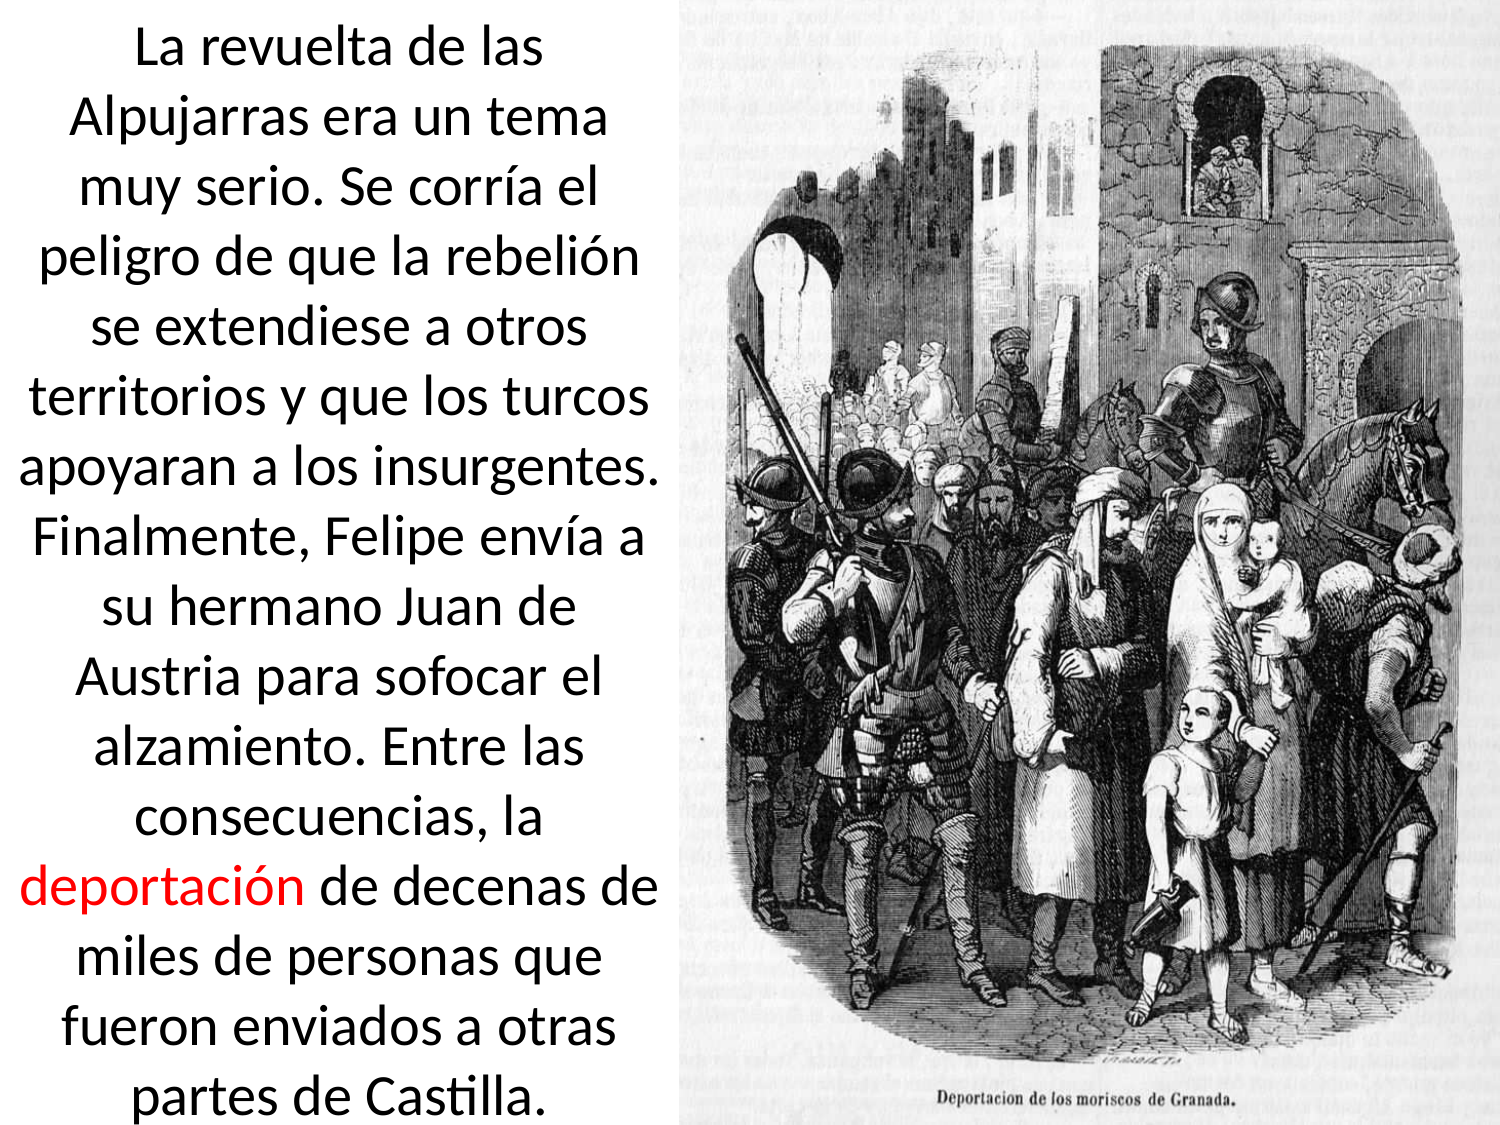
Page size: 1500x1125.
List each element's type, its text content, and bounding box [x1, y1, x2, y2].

text_box La revuelta de las Alpujarras era un tema muy serio. Se corría el peligro de que la rebelión se extendiese a otros territorios y que los turcos apoyaran a los insurgentes. Finalmente, Felipe envía a su hermano Juan de Austria para sofocar el alzamiento. Entre las consecuencias, la deportación de decenas de miles de personas que fueron enviados a otras partes de Castilla. [0, 0, 674, 1125]
picture [678, 0, 1500, 1125]
